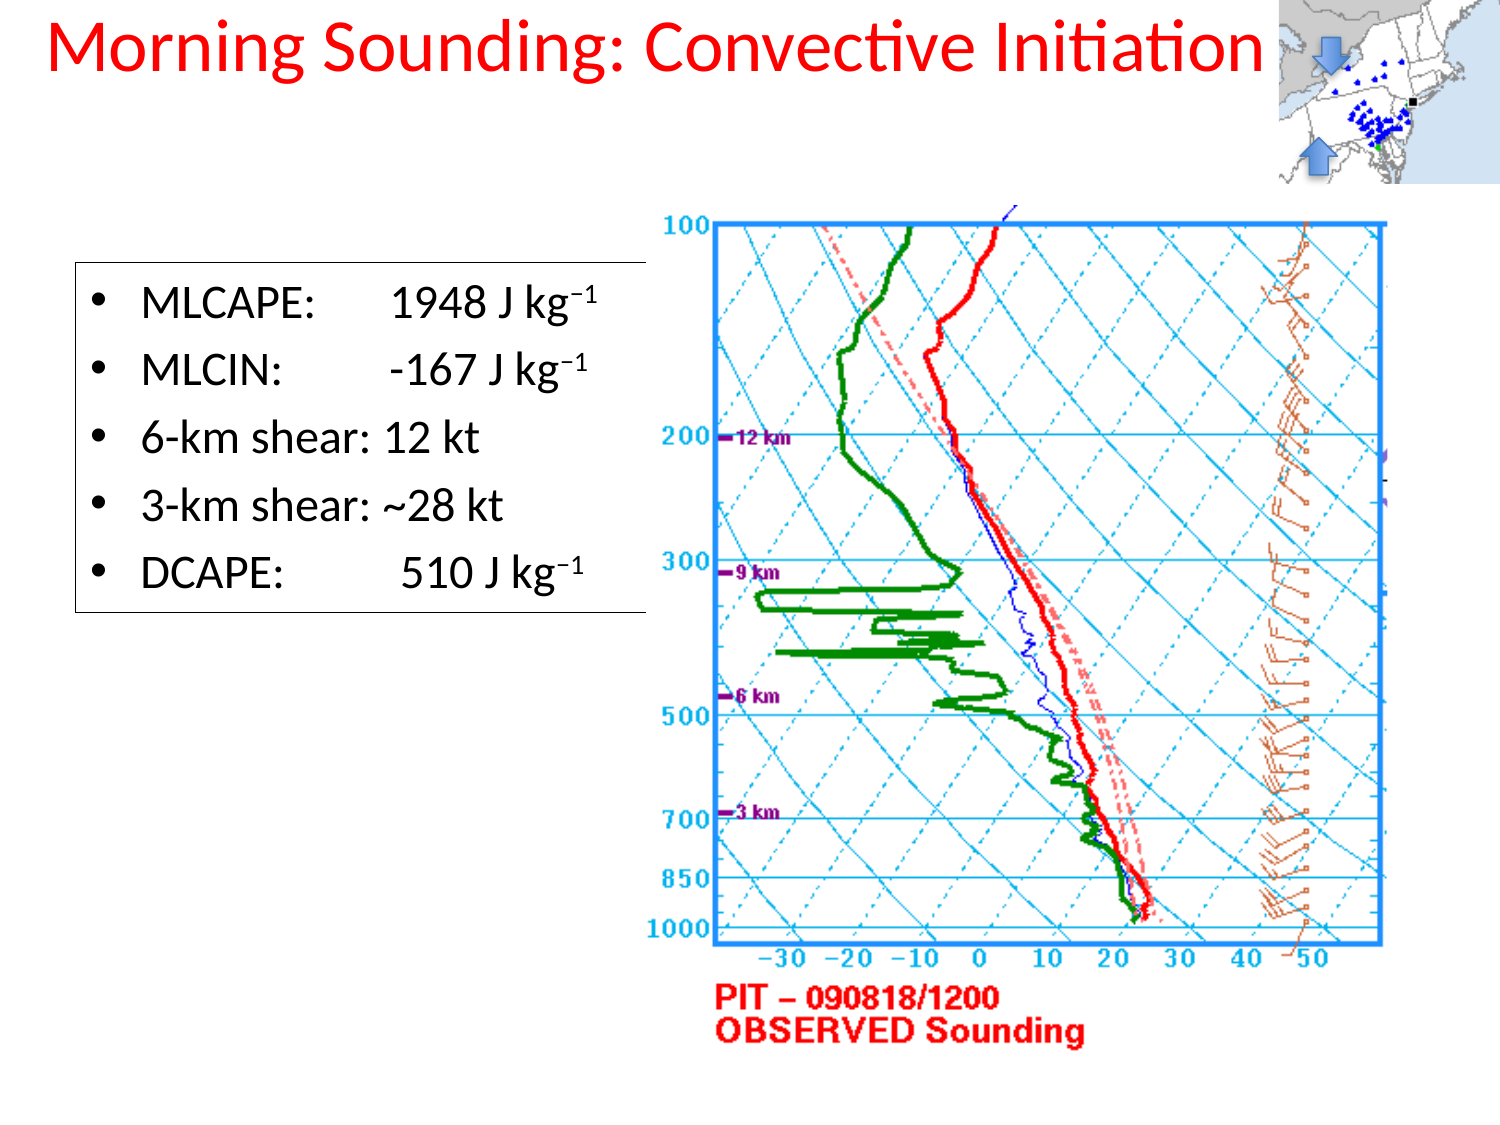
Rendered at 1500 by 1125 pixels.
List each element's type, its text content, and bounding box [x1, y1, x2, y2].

list MLCAPE: 1948 J kg−1 MLCIN: -167 J kg−1 6-km shear: 12 kt 3-km shear: ~28 kt DCAPE: 510 J kg−1 [75, 262, 640, 613]
picture [1278, 0, 1500, 184]
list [645, 205, 1388, 1053]
title Morning Sounding: Convective Initiation [0, 0, 1276, 96]
